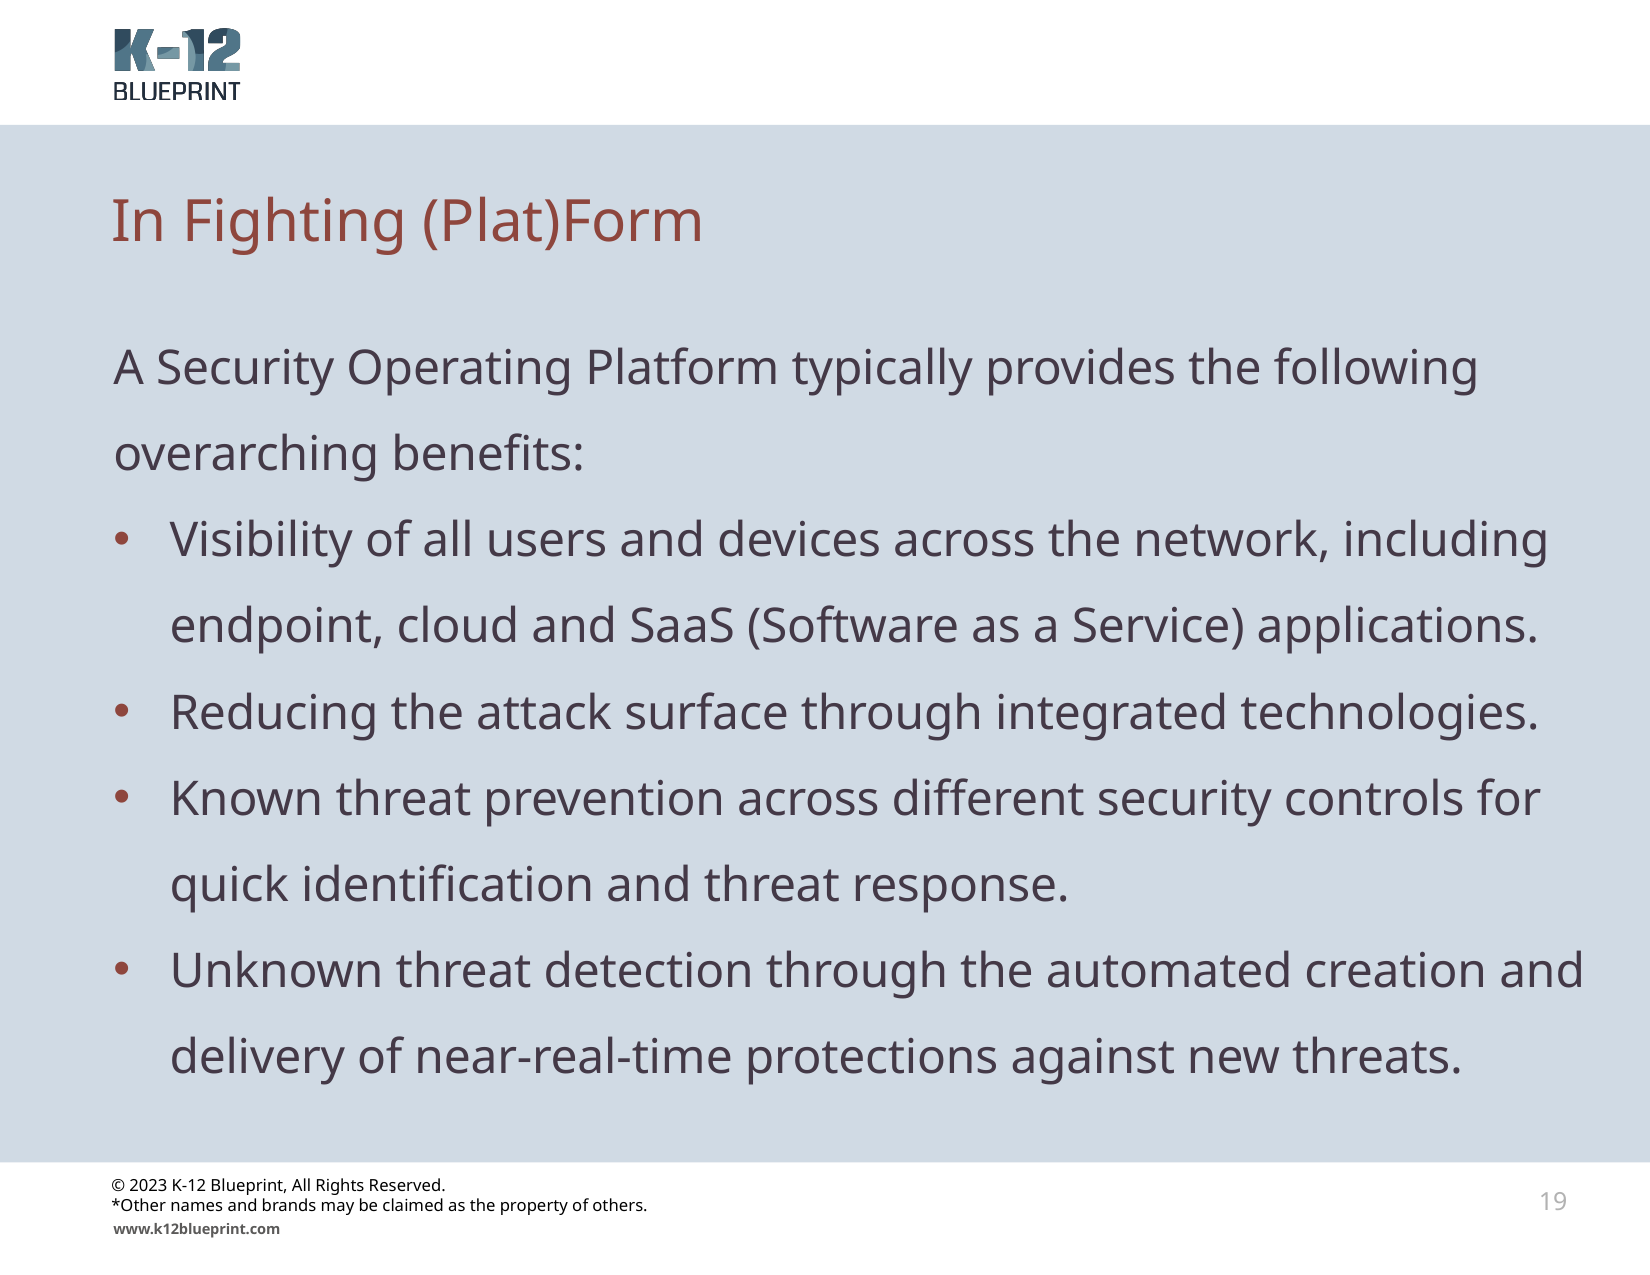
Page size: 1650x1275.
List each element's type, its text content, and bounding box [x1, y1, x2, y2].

footer © 2023 K-12 Blueprint, All Rights Reserved. *Other names and brands may be claimed as the property of others. [111, 1175, 1163, 1220]
title In Fighting (Plat)Form [111, 183, 1572, 397]
text_box A Security Operating Platform typically provides the following overarching benefits: Visibility of all users and devices across the network, including endpoint, cloud and SaaS (Software as a Service) applications. Reducing the attack surface through integrated technologies. Known threat prevention across different security controls for quick identification and threat response. Unknown threat detection through the automated creation and delivery of near-real-time protections against new threats. [111, 307, 1650, 1084]
slide_number 19 [1425, 1185, 1568, 1217]
text_box [0, 124, 1650, 1163]
